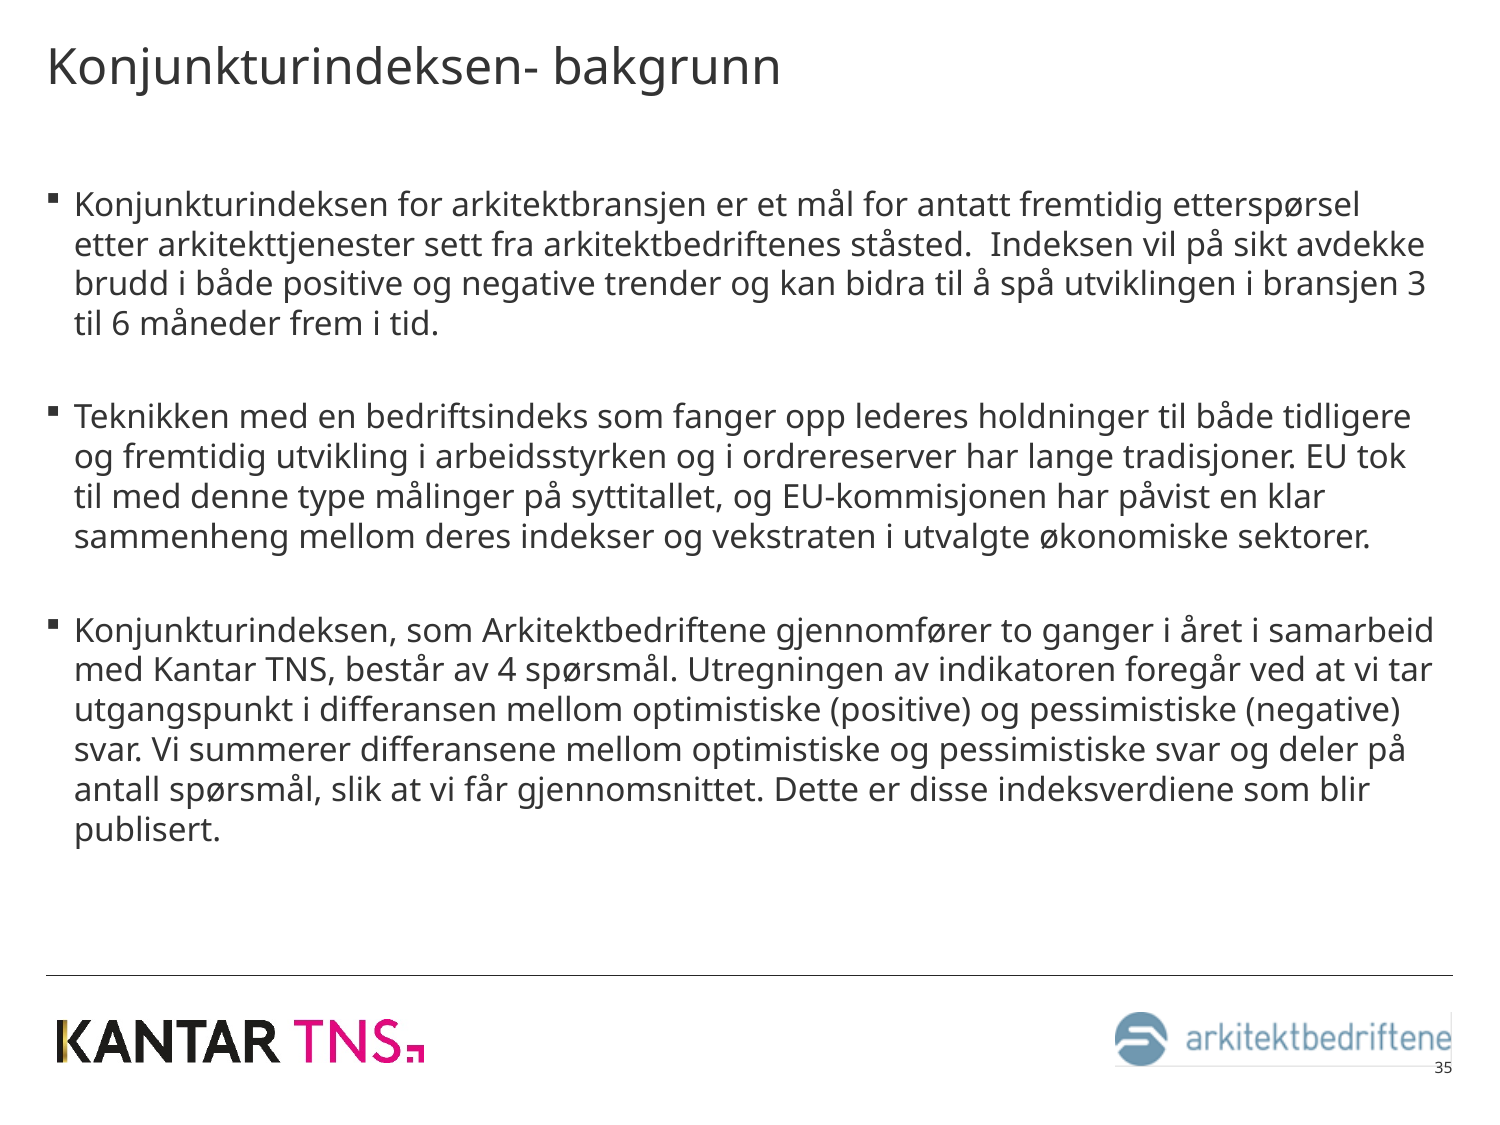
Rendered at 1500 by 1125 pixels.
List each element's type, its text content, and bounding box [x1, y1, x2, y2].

picture [57, 1019, 424, 1063]
slide_number 35 [1369, 1037, 1453, 1079]
picture [1115, 1012, 1453, 1068]
list Konjunkturindeksen for arkitektbransjen er et mål for antatt fremtidig etterspørsel etter arkitekttjenester sett fra arkitektbedriftenes ståsted. Indeksen vil på sikt avdekke brudd i både positive og negative trender og kan bidra til å spå utviklingen i bransjen 3 til 6 måneder frem i tid. Teknikken med en bedriftsindeks som fanger opp lederes holdninger til både tidligere og fremtidig utvikling i arbeidsstyrken og i ordrereserver har lange tradisjoner. EU tok til med denne type målinger på syttitallet, og EU-kommisjonen har påvist en klar sammenheng mellom deres indekser og vekstraten i utvalgte økonomiske sektorer. Konjunkturindeksen, som Arkitektbedriftene gjennomfører to ganger i året i samarbeid med Kantar TNS, består av 4 spørsmål. Utregningen av indikatoren foregår ved at vi tar utgangspunkt i differansen mellom optimistiske (positive) og pessimistiske (negative) svar. Vi summerer differansene mellom optimistiske og pessimistiske svar og deler på antall spørsmål, slik at vi får gjennomsnittet. Dette er disse indeksverdiene som blir publisert. [45, 136, 1442, 817]
title Konjunkturindeksen- bakgrunn [46, 0, 1453, 170]
